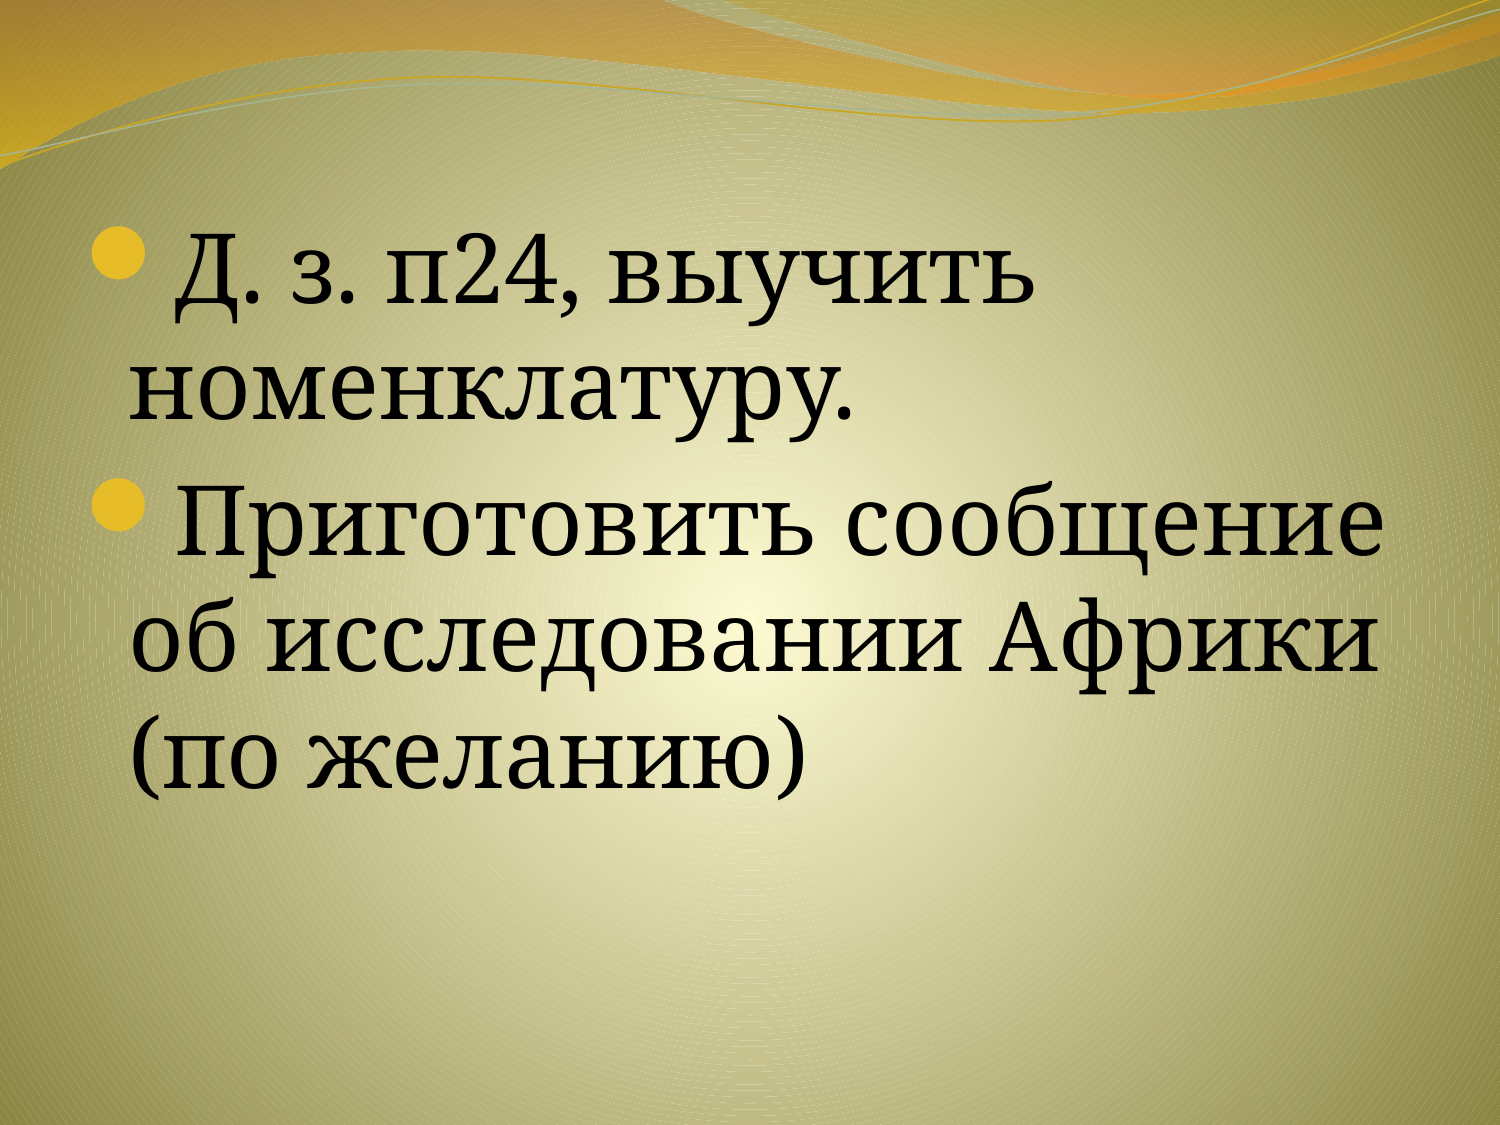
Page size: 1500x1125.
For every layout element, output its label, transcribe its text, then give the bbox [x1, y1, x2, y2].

list Д. з. п24, выучить номенклатуру. Приготовить сообщение об исследовании Африки (по желанию) [70, 199, 1421, 920]
